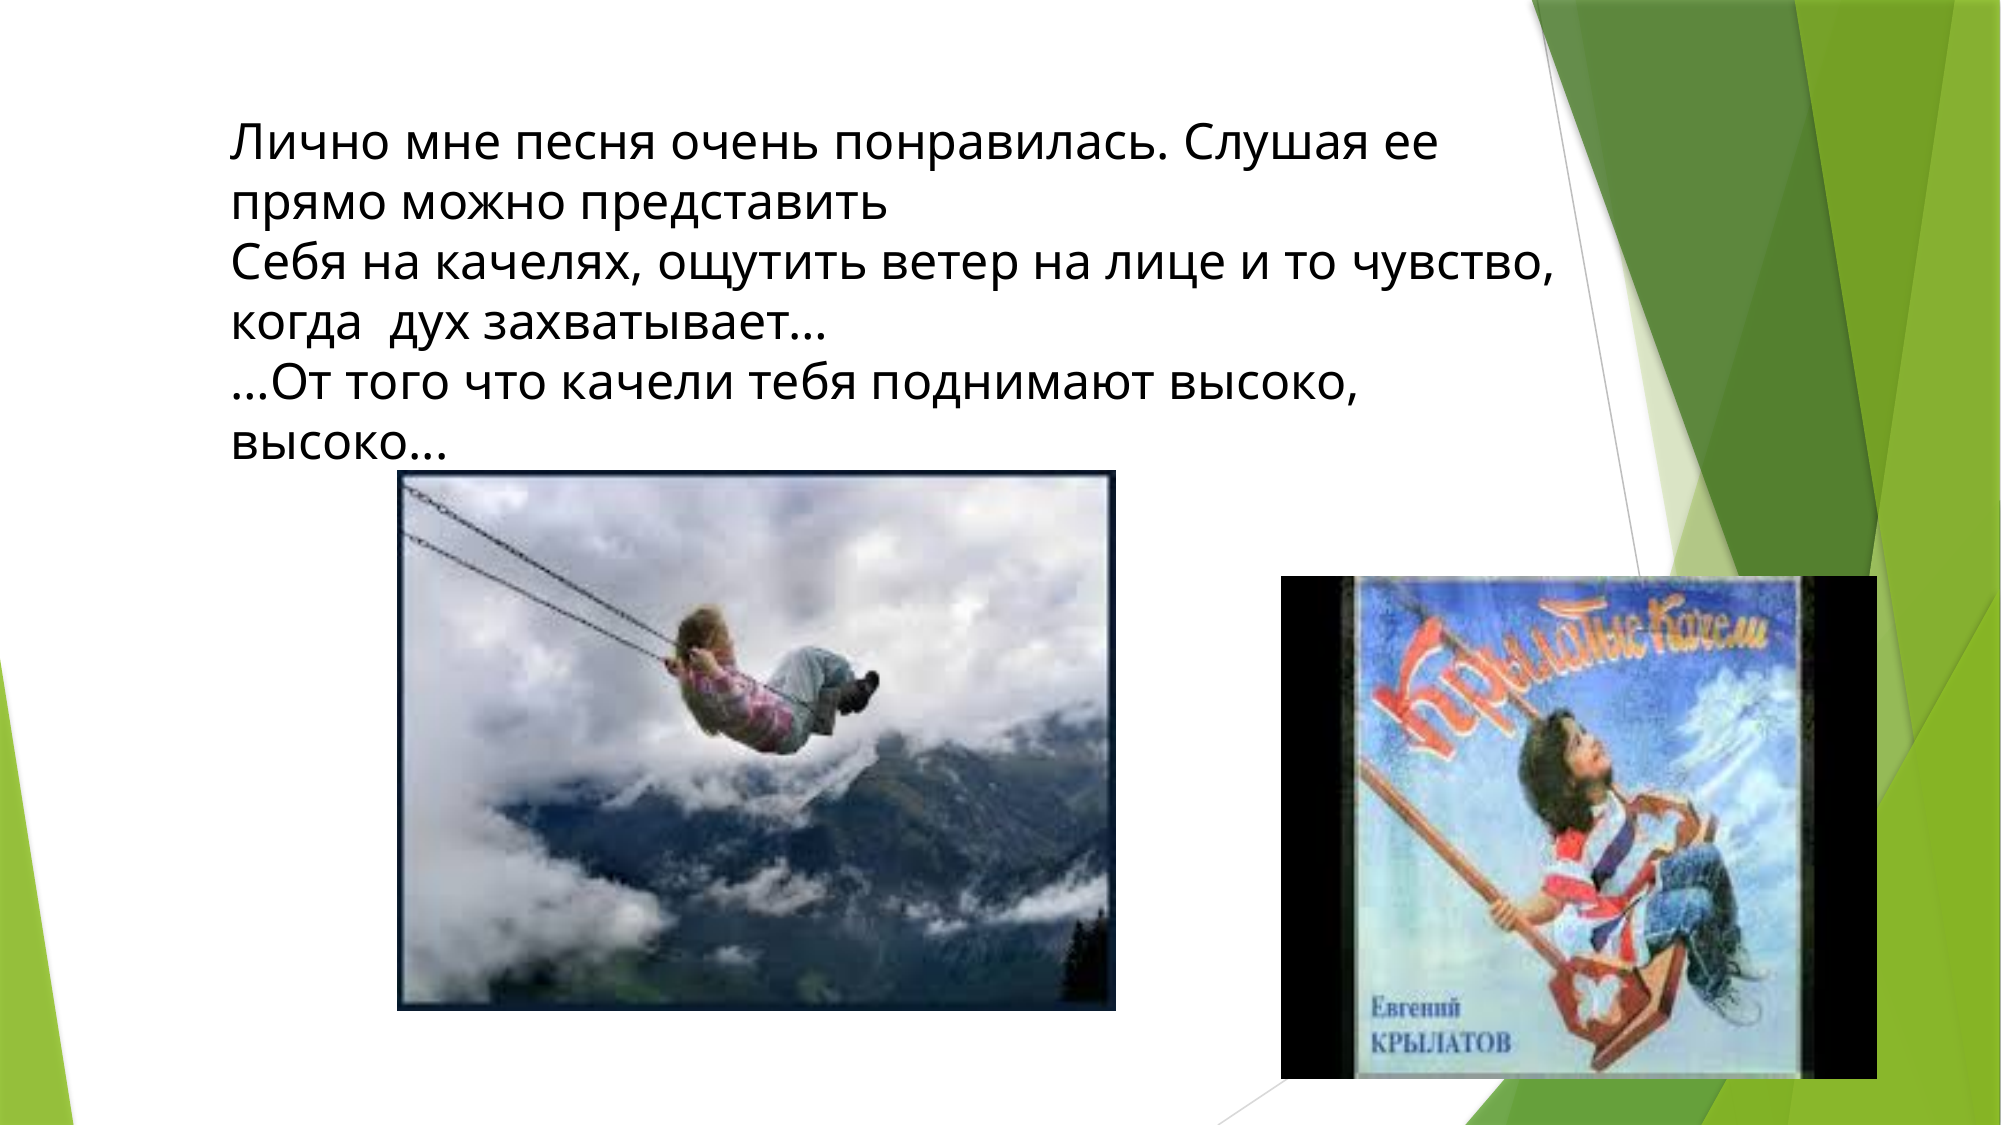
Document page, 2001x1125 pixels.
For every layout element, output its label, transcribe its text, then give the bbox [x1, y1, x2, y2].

text_box Лично мне песня очень понравилась. Слушая ее прямо можно представить Себя на качелях, ощутить ветер на лице и то чувство, когда дух захватывает… …От того что качели тебя поднимают высоко, высоко... [215, 102, 1600, 478]
picture [1281, 575, 1877, 1080]
picture [397, 470, 1117, 1011]
